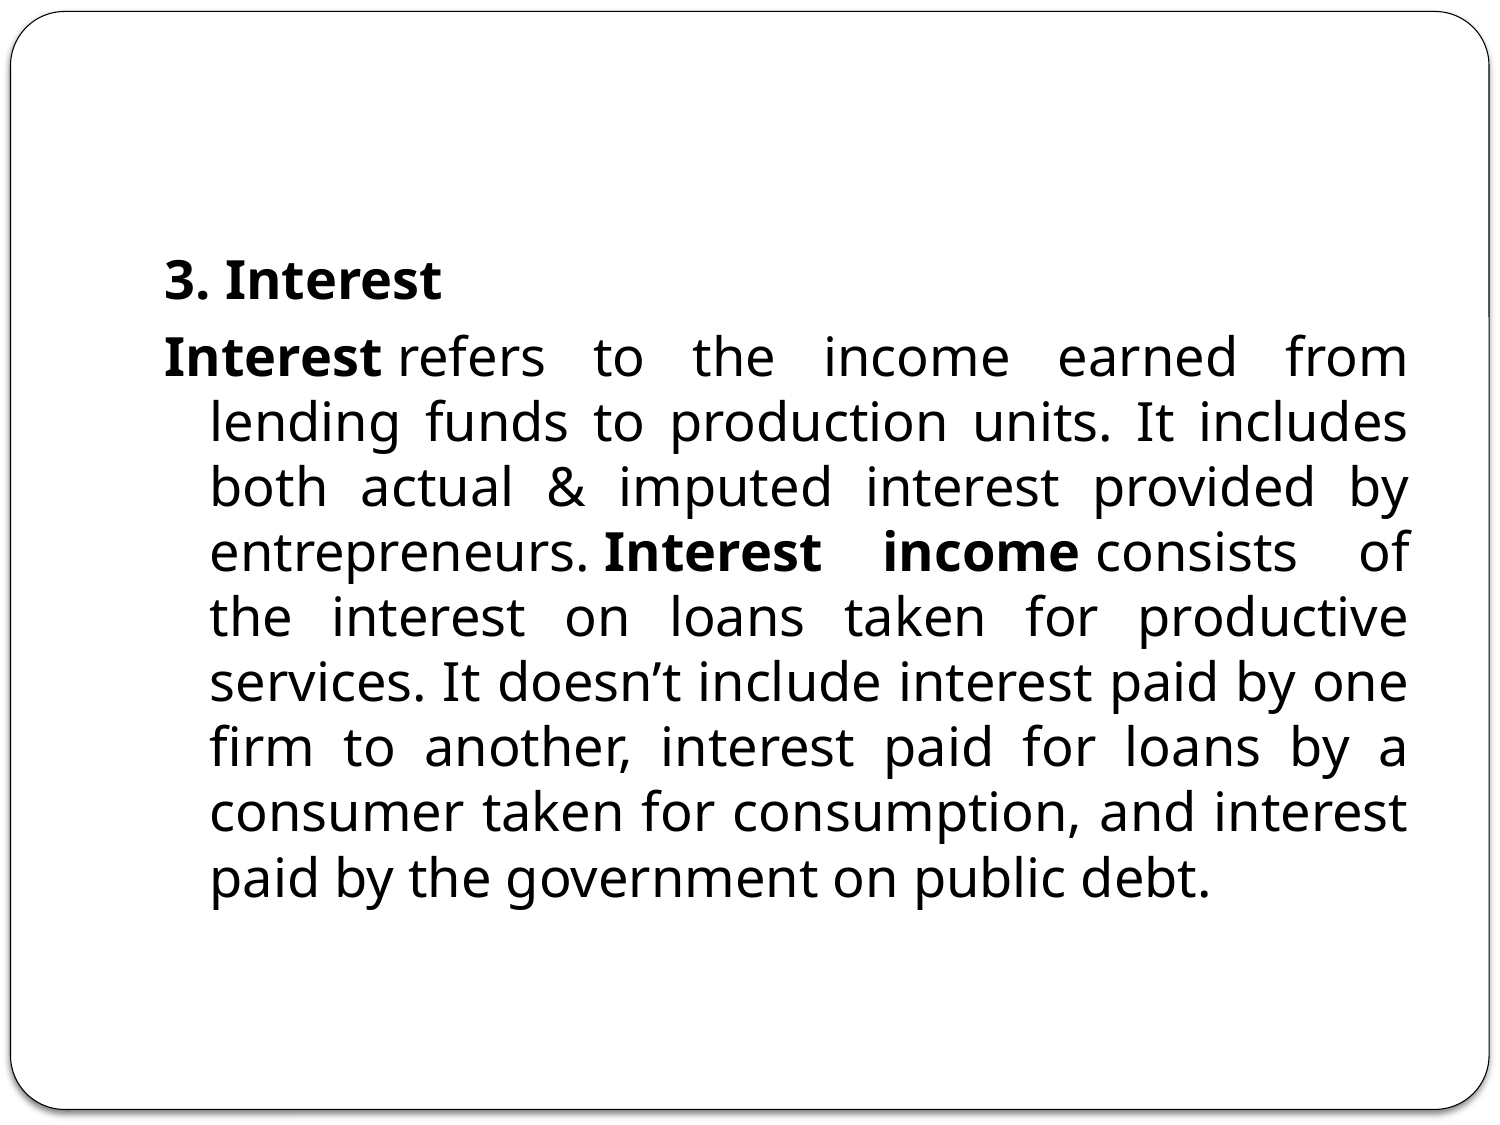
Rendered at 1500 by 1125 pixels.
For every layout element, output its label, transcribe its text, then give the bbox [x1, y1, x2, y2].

list 3. Interest Interest refers to the income earned from lending funds to production units. It includes both actual & imputed interest provided by entrepreneurs. Interest income consists of the interest on loans taken for productive services. It doesn’t include interest paid by one firm to another, interest paid for loans by a consumer taken for consumption, and interest paid by the government on public debt. [150, 237, 1425, 988]
